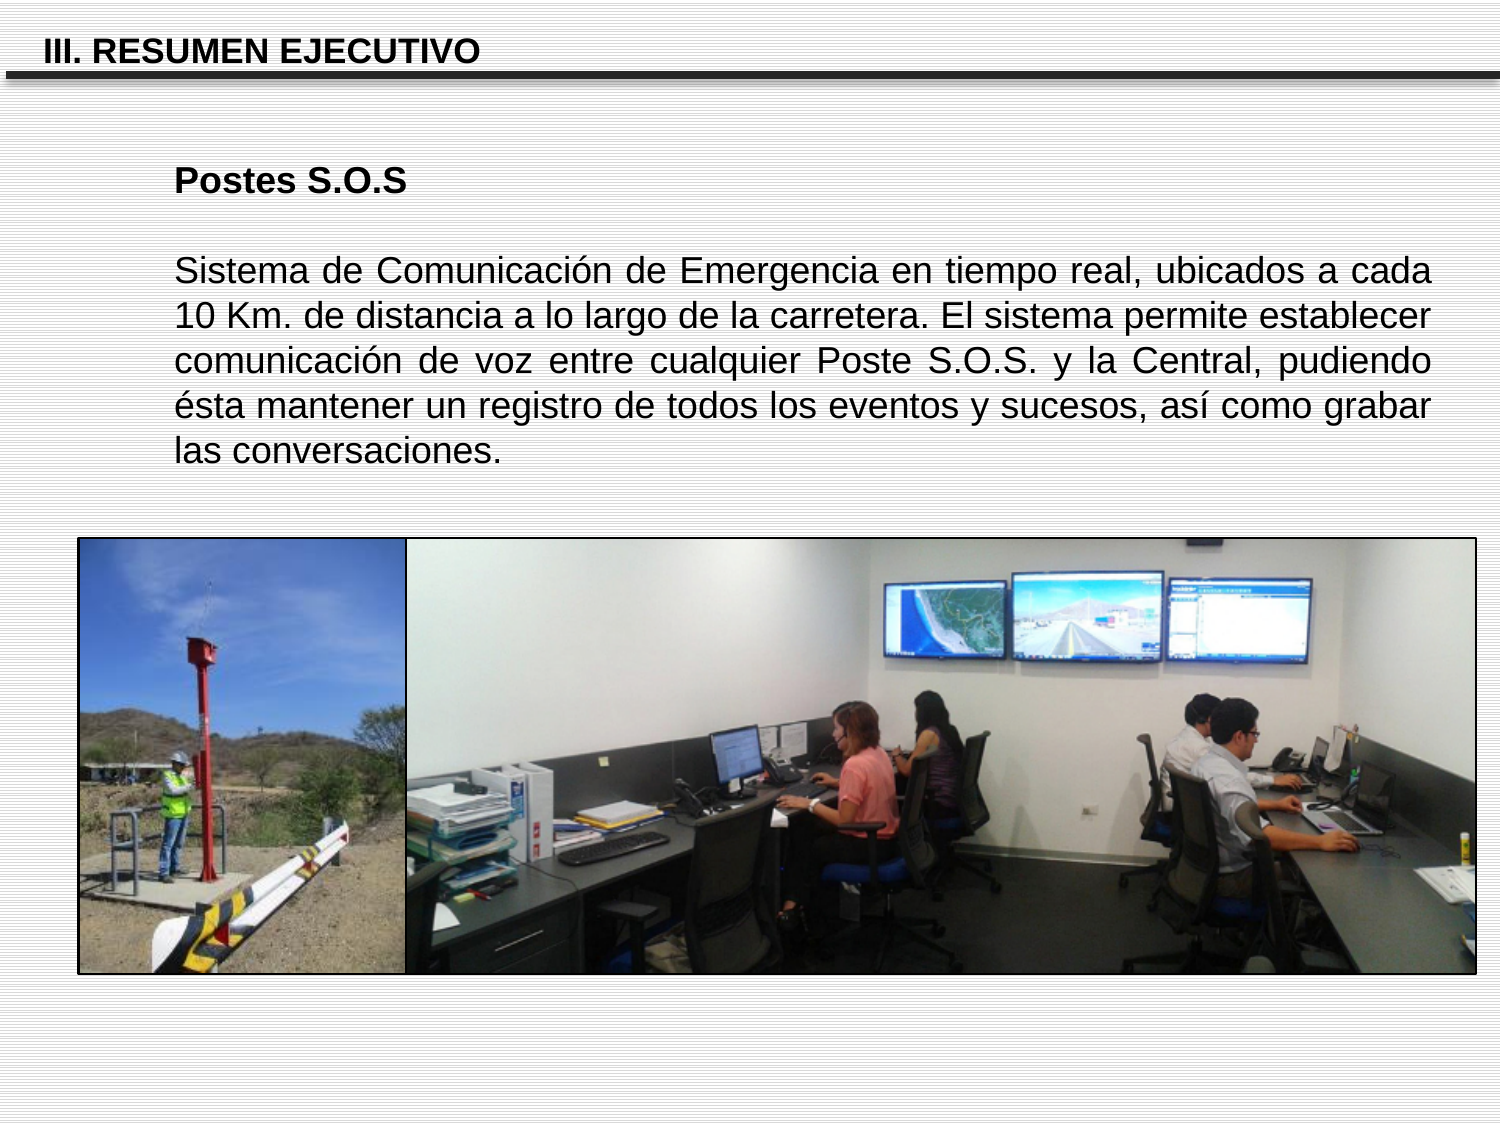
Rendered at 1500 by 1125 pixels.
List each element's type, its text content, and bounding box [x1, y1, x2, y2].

picture [79, 538, 1476, 974]
text_box III. Resumen Ejecutivo [28, 21, 1500, 74]
text_box Postes S.O.S Sistema de Comunicación de Emergencia en tiempo real, ubicados a cada 10 Km. de distancia a lo largo de la carretera. El sistema permite establecer comunicación de voz entre cualquier Poste S.O.S. y la Central, pudiendo ésta mantener un registro de todos los eventos y sucesos, así como grabar las conversaciones. [159, 148, 1447, 537]
